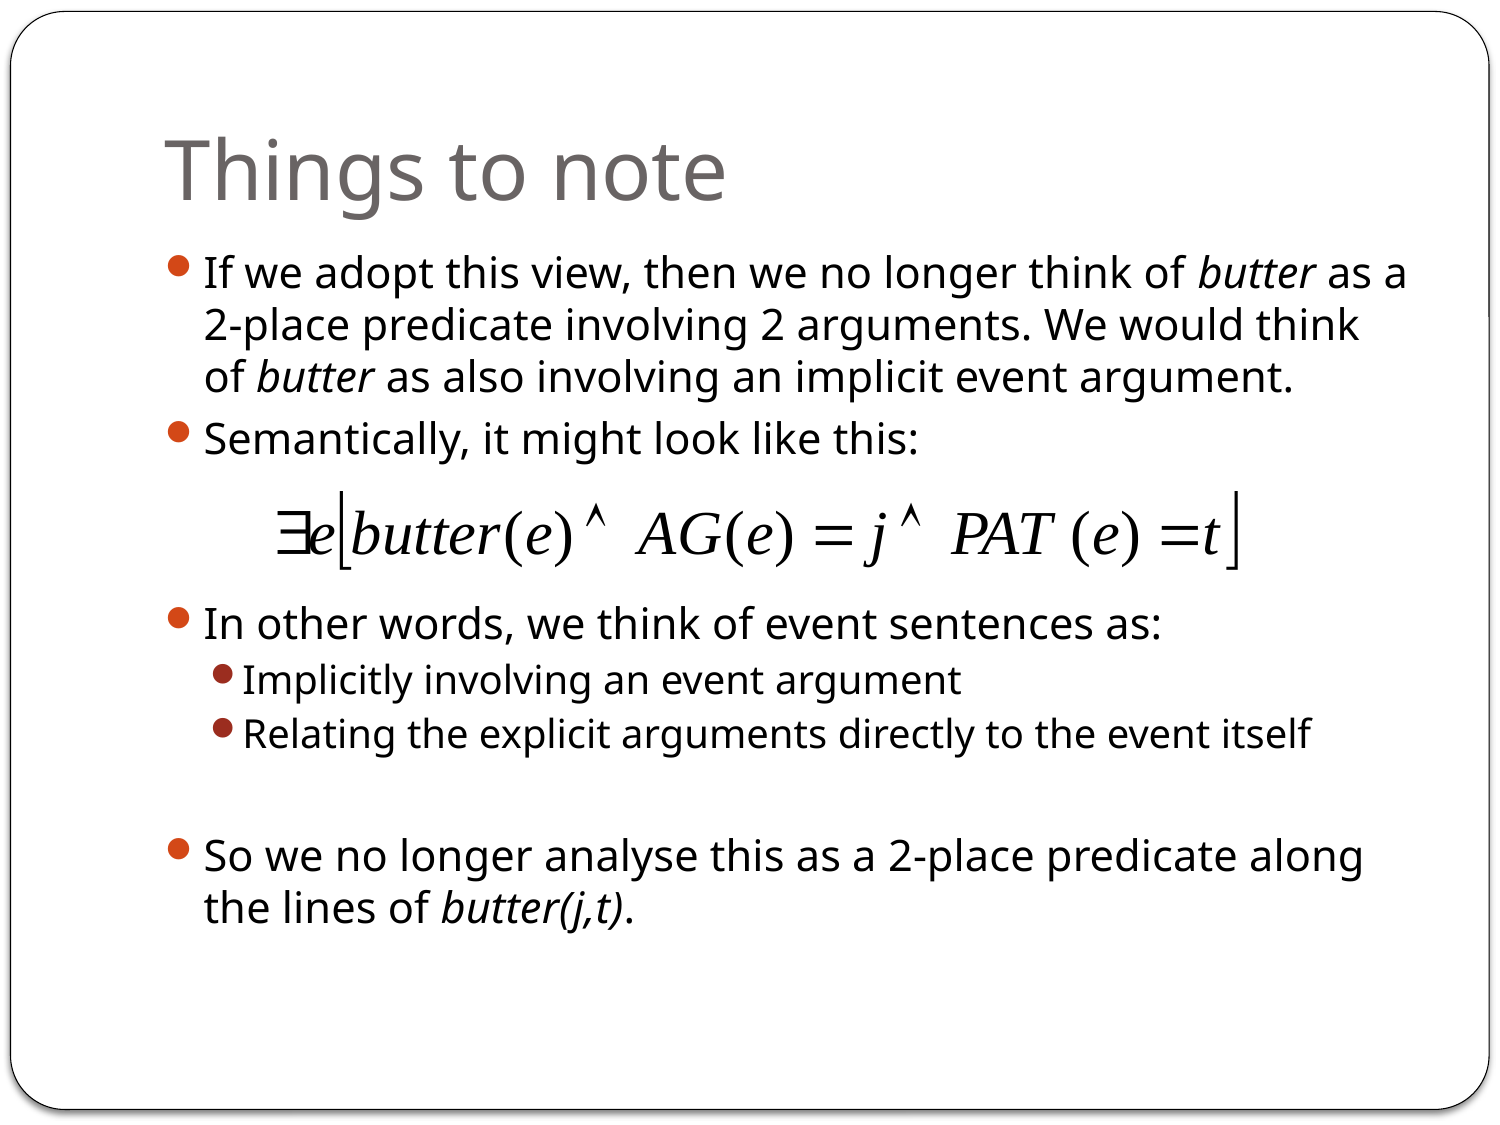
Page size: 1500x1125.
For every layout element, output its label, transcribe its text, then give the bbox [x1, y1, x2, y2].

title Things to note [150, 45, 1425, 233]
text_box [265, 491, 1251, 581]
list If we adopt this view, then we no longer think of butter as a 2-place predicate involving 2 arguments. We would think of butter as also involving an implicit event argument. Semantically, it might look like this: In other words, we think of event sentences as: Implicitly involving an event argument Relating the explicit arguments directly to the event itself So we no longer analyse this as a 2-place predicate along the lines of butter(j,t). [150, 237, 1425, 988]
